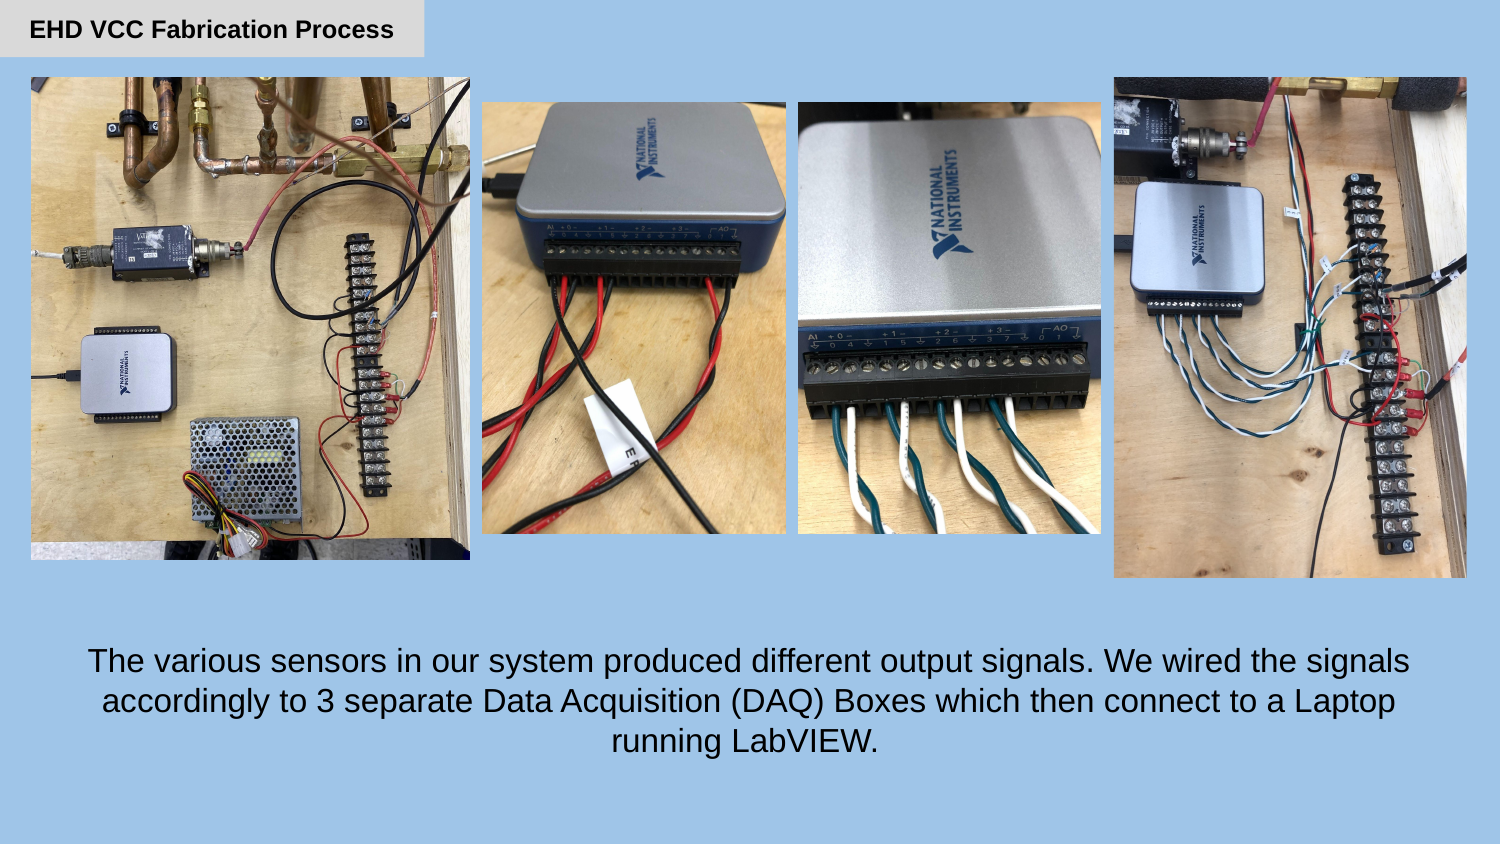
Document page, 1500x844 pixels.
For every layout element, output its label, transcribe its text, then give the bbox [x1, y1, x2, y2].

picture [482, 102, 786, 535]
list The various sensors in our system produced different output signals. We wired the signals accordingly to 3 separate Data Acquisition (DAQ) Boxes which then connect to a Laptop running LabVIEW. [51, 624, 1449, 775]
title EHD VCC Fabrication Process [0, 0, 425, 58]
picture [797, 102, 1101, 535]
picture [1113, 76, 1467, 578]
picture [30, 76, 471, 560]
